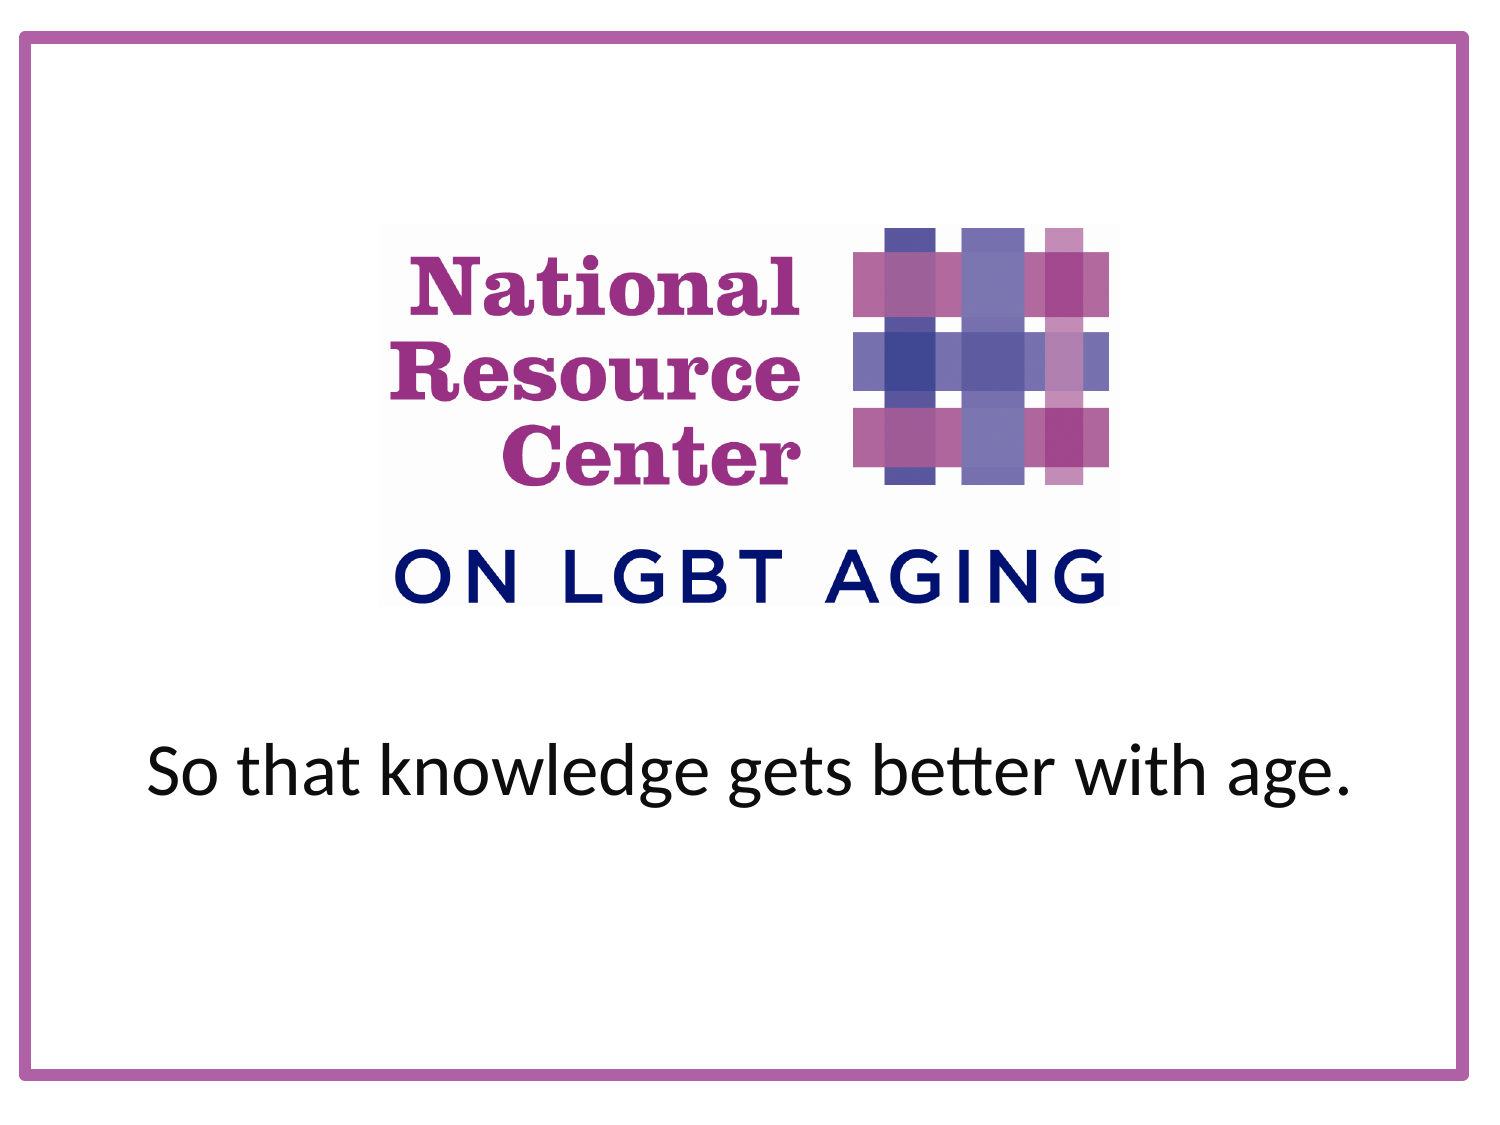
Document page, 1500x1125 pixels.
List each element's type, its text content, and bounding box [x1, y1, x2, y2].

picture [379, 224, 1120, 607]
subtitle So that knowledge gets better with age. [87, 712, 1413, 826]
